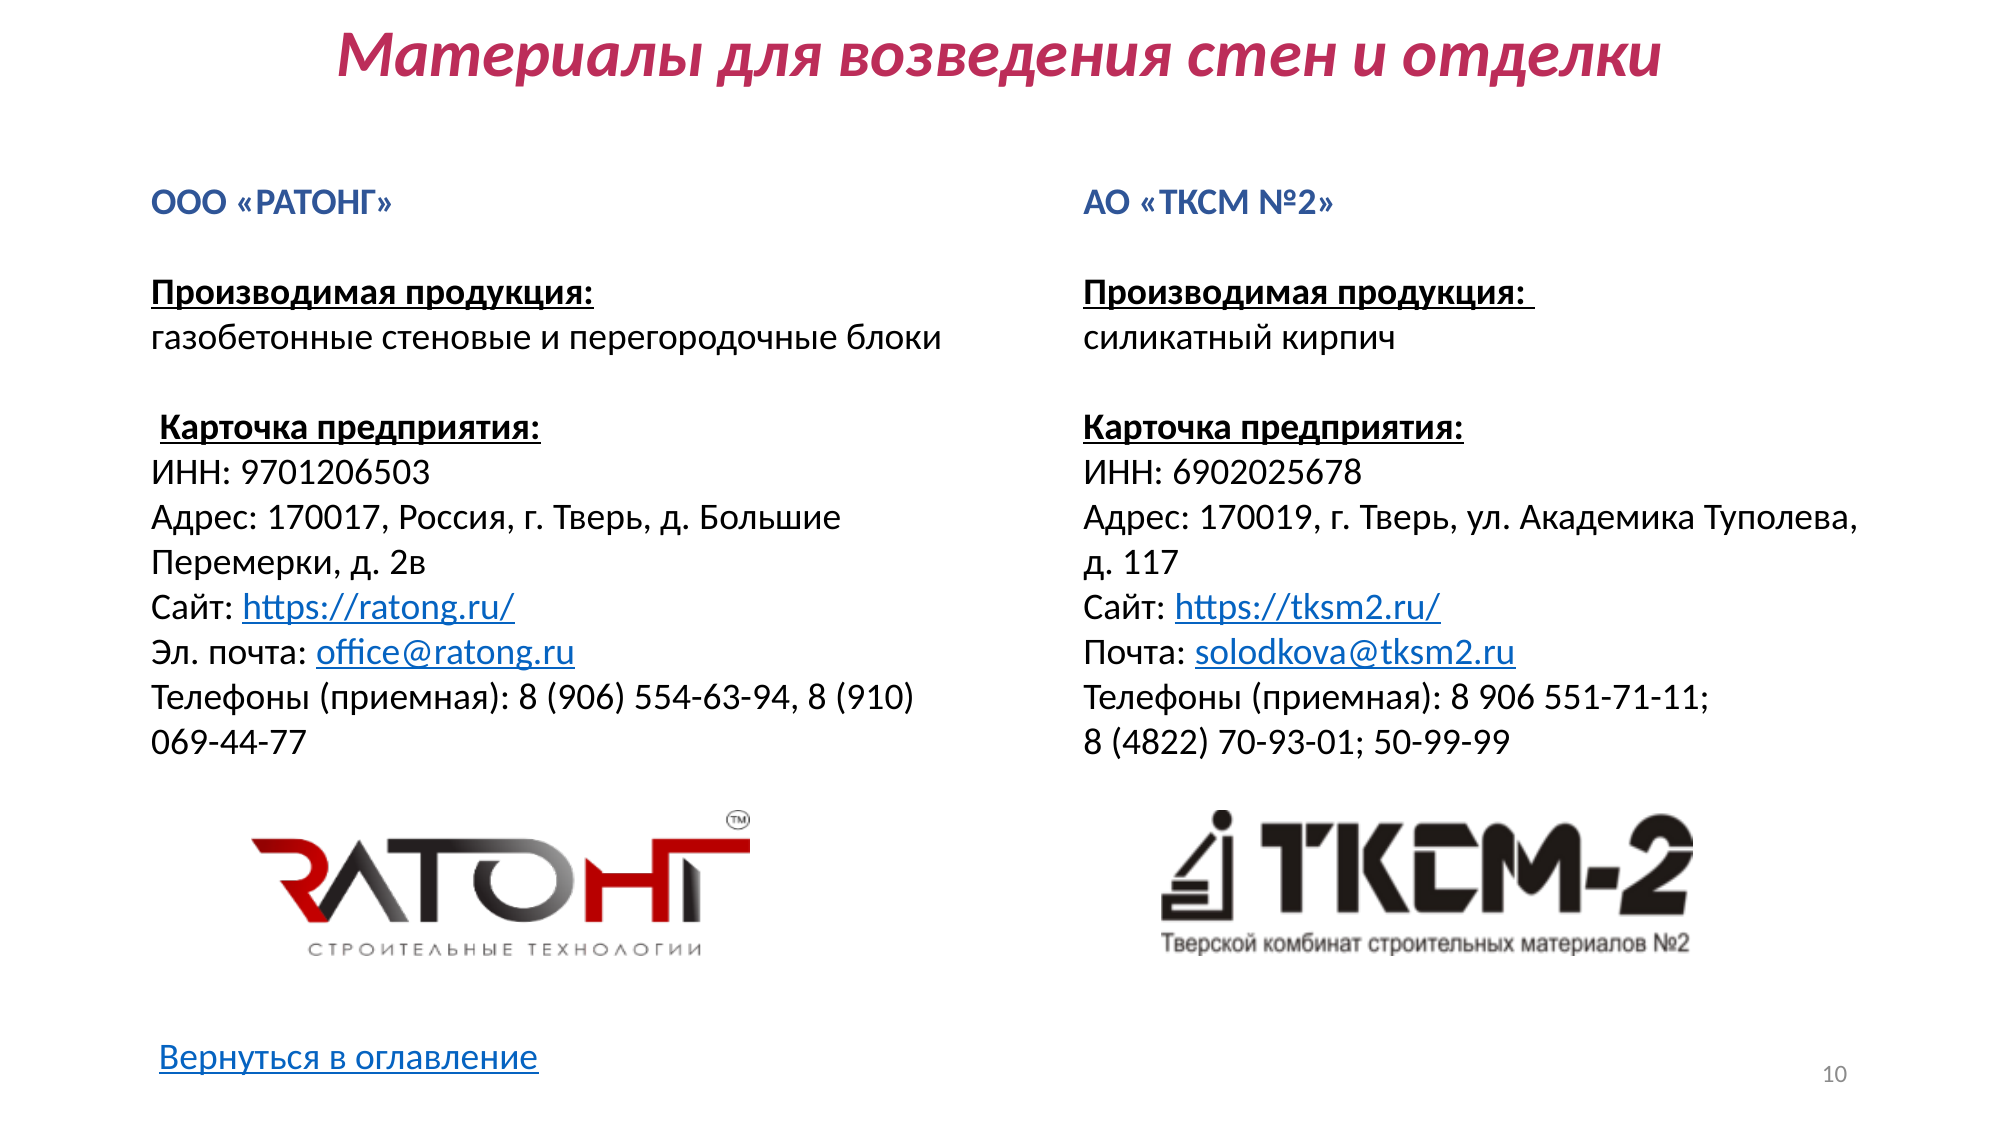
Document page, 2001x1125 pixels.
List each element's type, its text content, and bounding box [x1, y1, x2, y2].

slide_number 10 [1412, 1042, 1863, 1103]
text_box Вернуться в оглавление [115, 1024, 582, 1085]
text_box Материалы для возведения стен и отделки [0, 1, 2000, 97]
text_box ООО «РАТОНГ» Производимая продукция: газобетонные стеновые и перегородочные блоки Карточка предприятия: ИНН: 9701206503 Адрес: 170017, Россия, г. Тверь, д. Большие Перемерки, д. 2в Сайт: https://ratong.ru/ Эл. почта: office@ratong.ru Телефоны (приемная): 8 (906) 554-63-94, 8 (910) 069-44-77 [136, 169, 1000, 999]
picture [1161, 810, 1693, 956]
picture [251, 810, 750, 956]
text_box АО «ТКСМ №2» Производимая продукция: силикатный кирпич Карточка предприятия: ИНН: 6902025678 Адрес: 170019, г. Тверь, ул. Академика Туполева, д. 117 Сайт: https://tksm2.ru/ Почта: solodkova@tksm2.ru Телефоны (приемная): 8 906 551-71-11; 8 (4822) 70-93-01; 50-99-99 [1068, 169, 1911, 1027]
